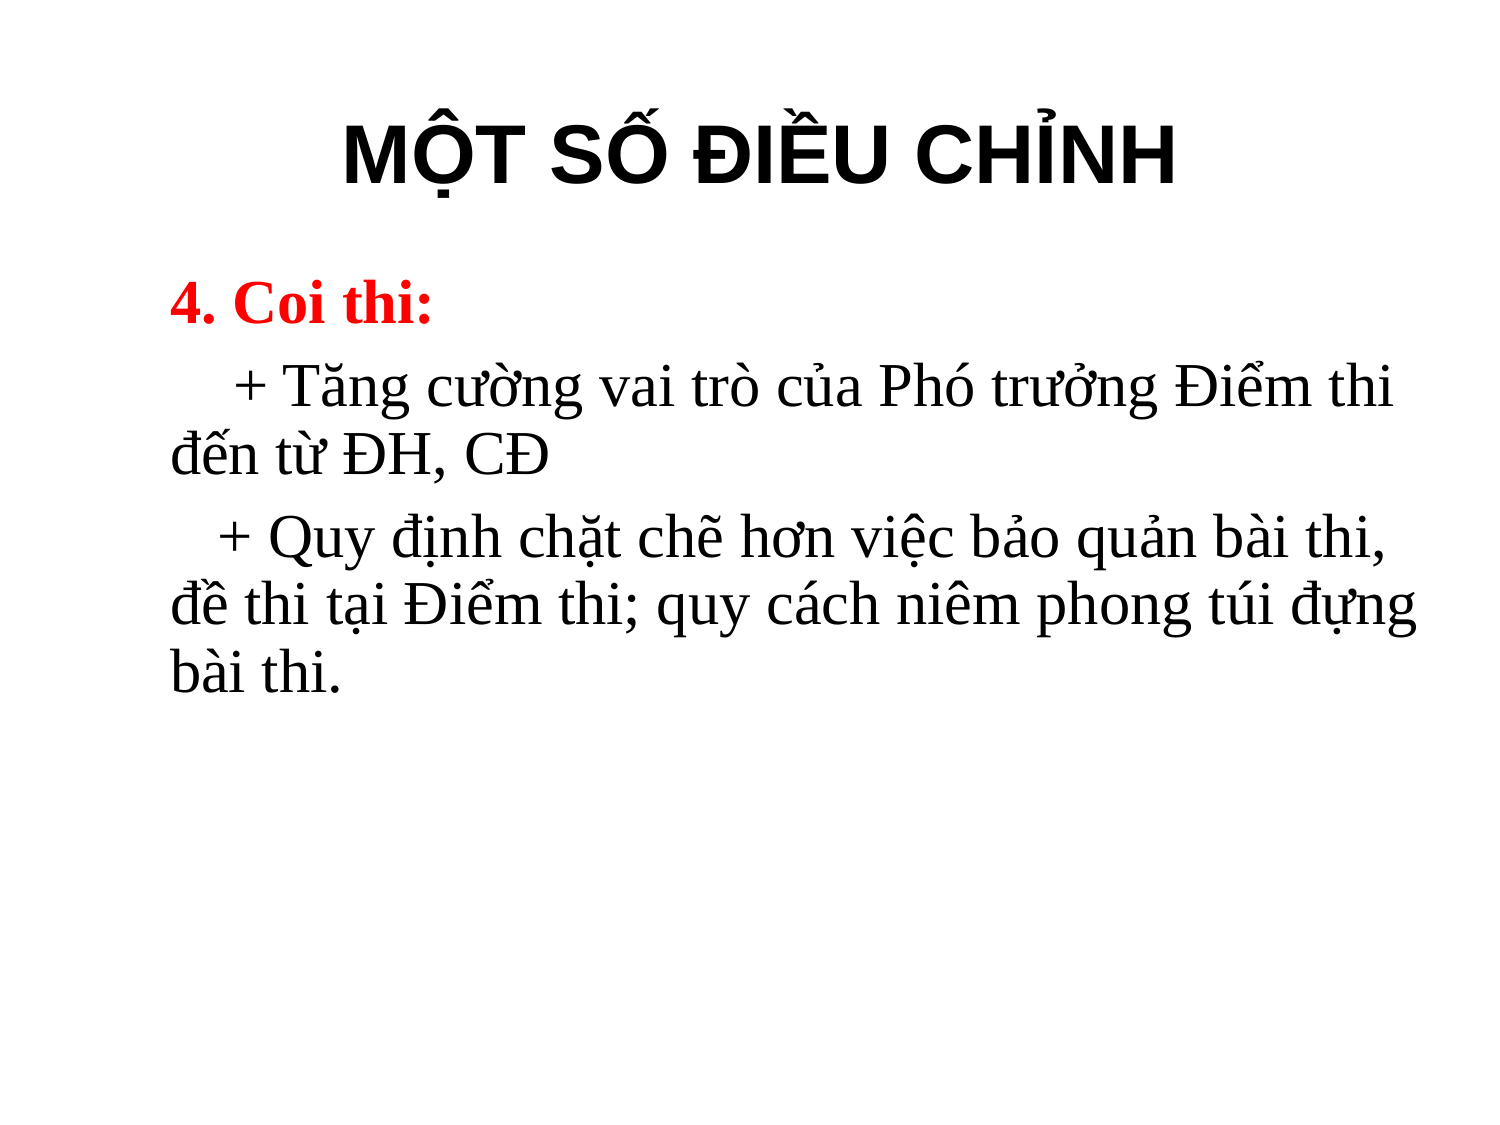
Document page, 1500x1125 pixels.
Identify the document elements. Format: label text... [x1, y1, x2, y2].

title MỘT SỐ ĐIỀU CHỈNH [99, 25, 1444, 288]
text_box 4. Coi thi: + Tăng cường vai trò của Phó trưởng Điểm thi đến từ ĐH, CĐ + Quy định chặt chẽ hơn việc bảo quản bài thi, đề thi tại Điểm thi; quy cách niêm phong túi đựng bài thi. [155, 262, 1444, 512]
